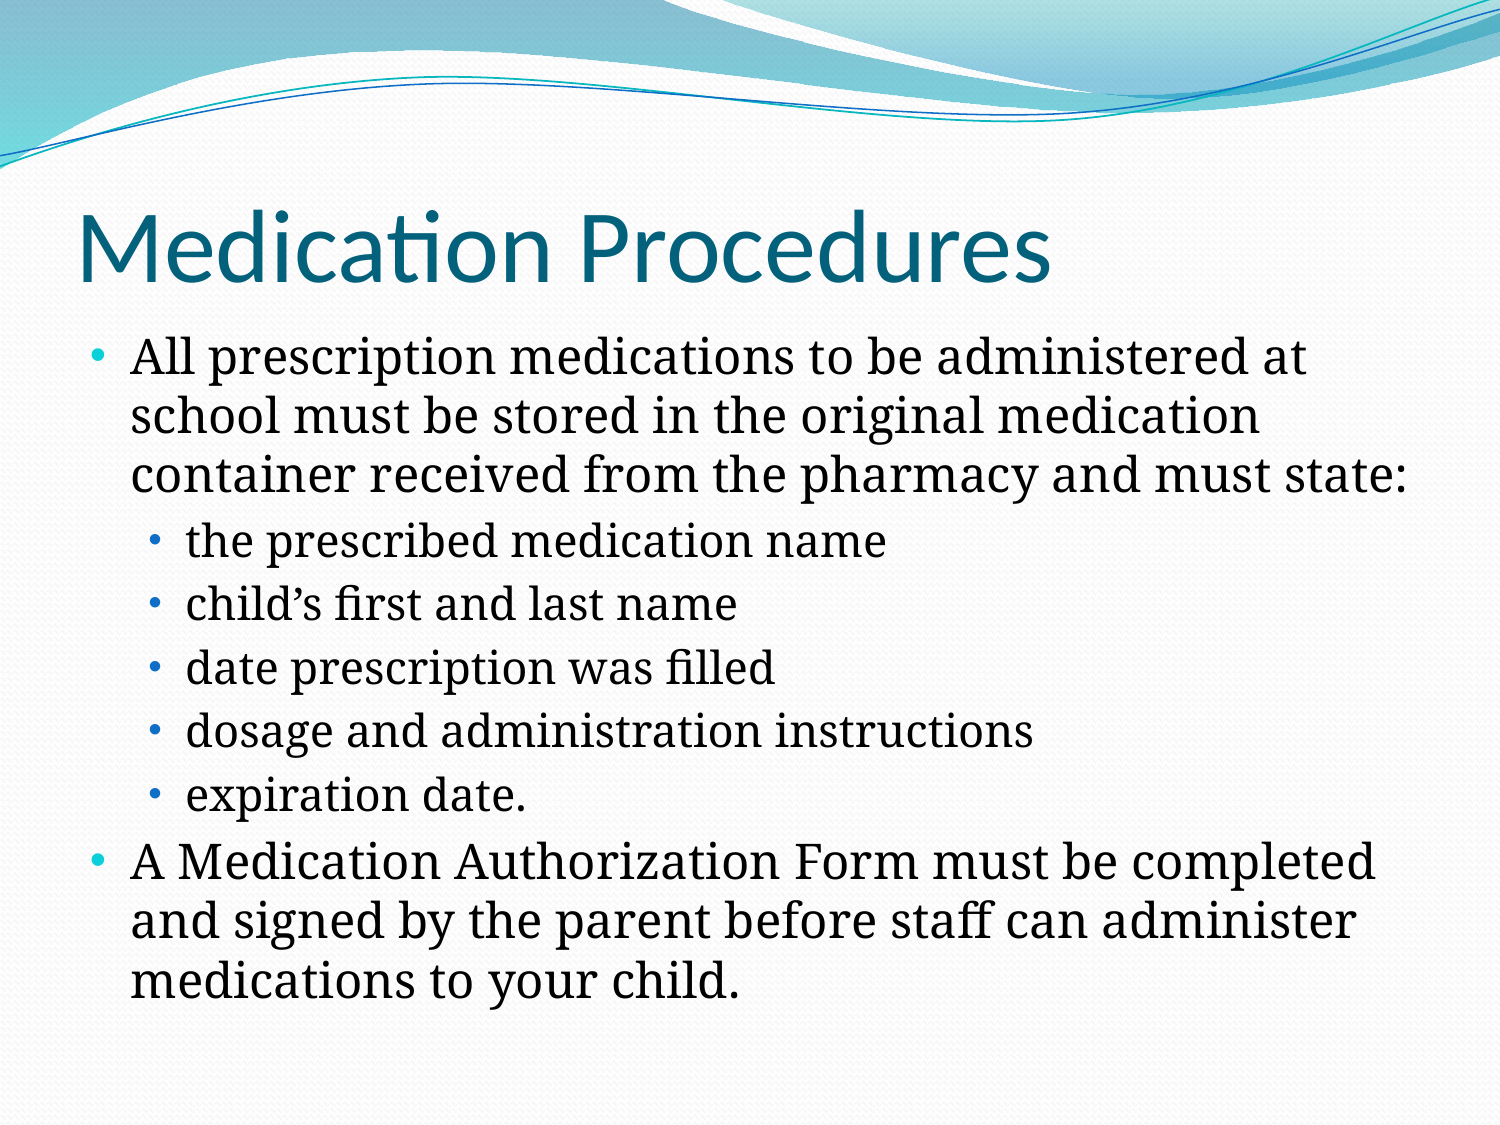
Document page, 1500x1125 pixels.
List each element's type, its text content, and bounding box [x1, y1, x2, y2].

list All prescription medications to be administered at school must be stored in the original medication container received from the pharmacy and must state: the prescribed medication name child’s first and last name date prescription was filled dosage and administration instructions expiration date. A Medication Authorization Form must be completed and signed by the parent before staff can administer medications to your child. [75, 317, 1425, 1038]
title Medication Procedures [75, 115, 1425, 303]
